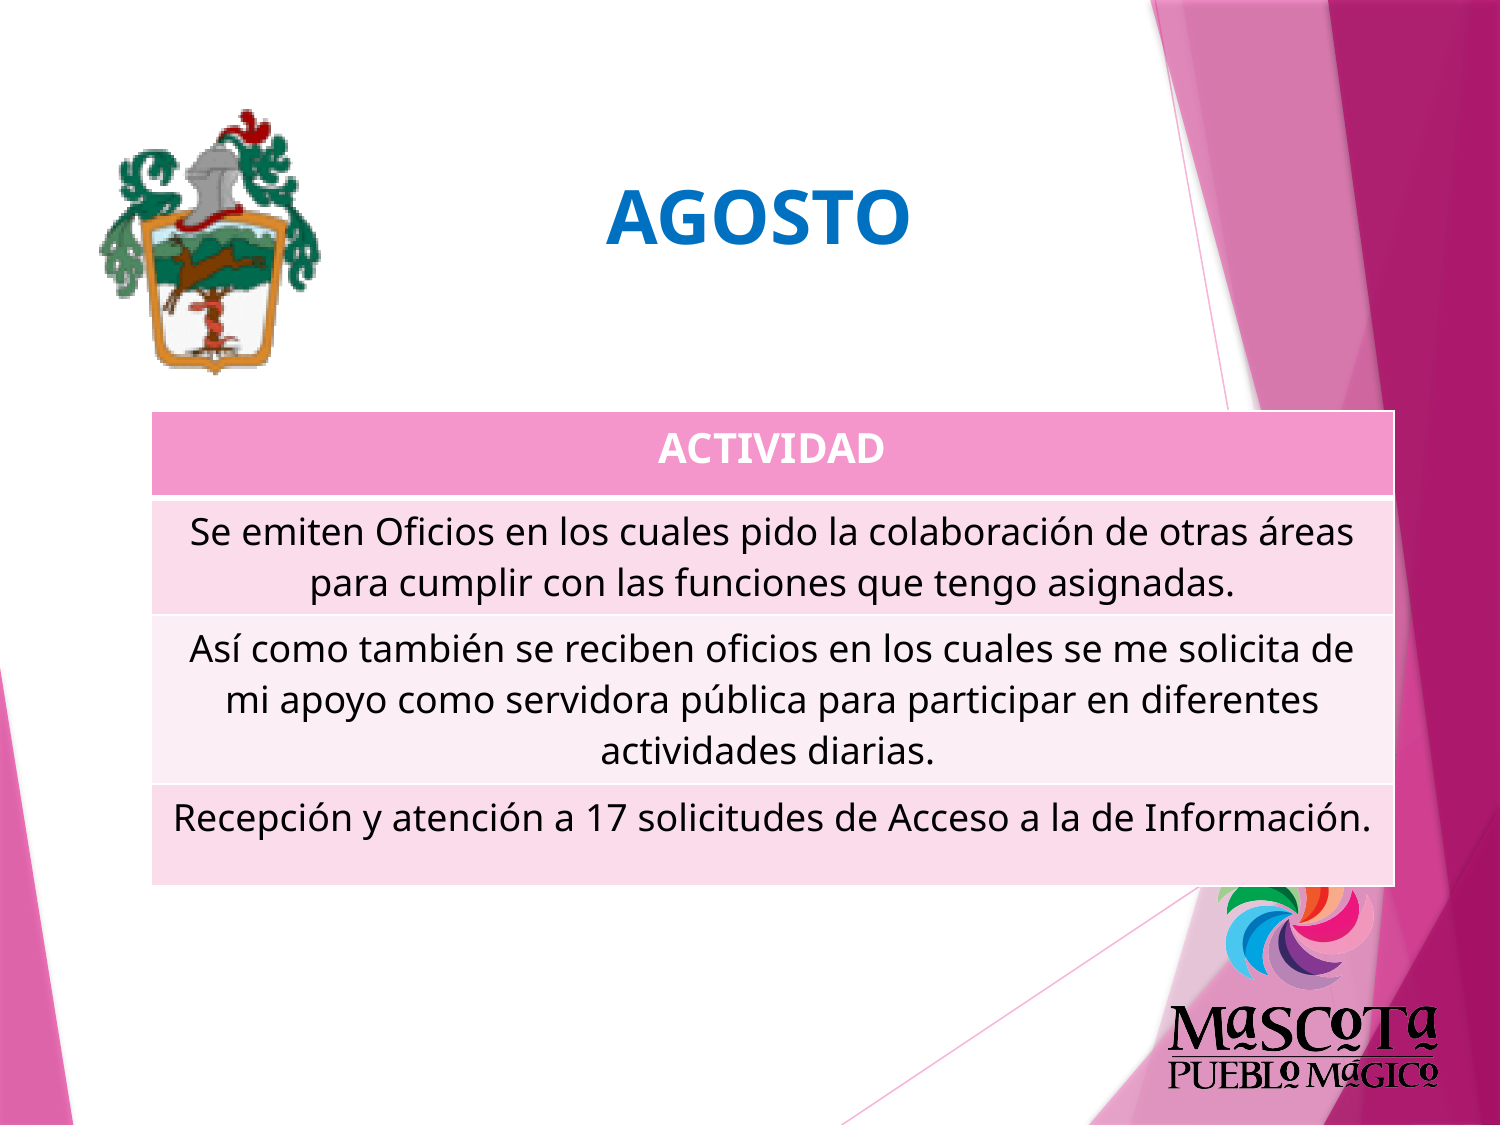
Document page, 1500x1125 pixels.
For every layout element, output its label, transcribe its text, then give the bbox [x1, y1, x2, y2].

table_cell Se emiten Oficios en los cuales pido la colaboración de otras áreas para cumplir con las funciones que tengo asignadas. [152, 501, 1393, 614]
table_header ACTIVIDAD [152, 412, 1393, 495]
picture [98, 108, 321, 378]
title AGOSTO [352, 161, 1168, 272]
picture [1166, 847, 1438, 1089]
table_cell Recepción y atención a 17 solicitudes de Acceso a la de Información. [152, 785, 1393, 885]
table_cell Así como también se reciben oficios en los cuales se me solicita de mi apoyo como servidora pública para participar en diferentes actividades diarias. [152, 616, 1393, 783]
